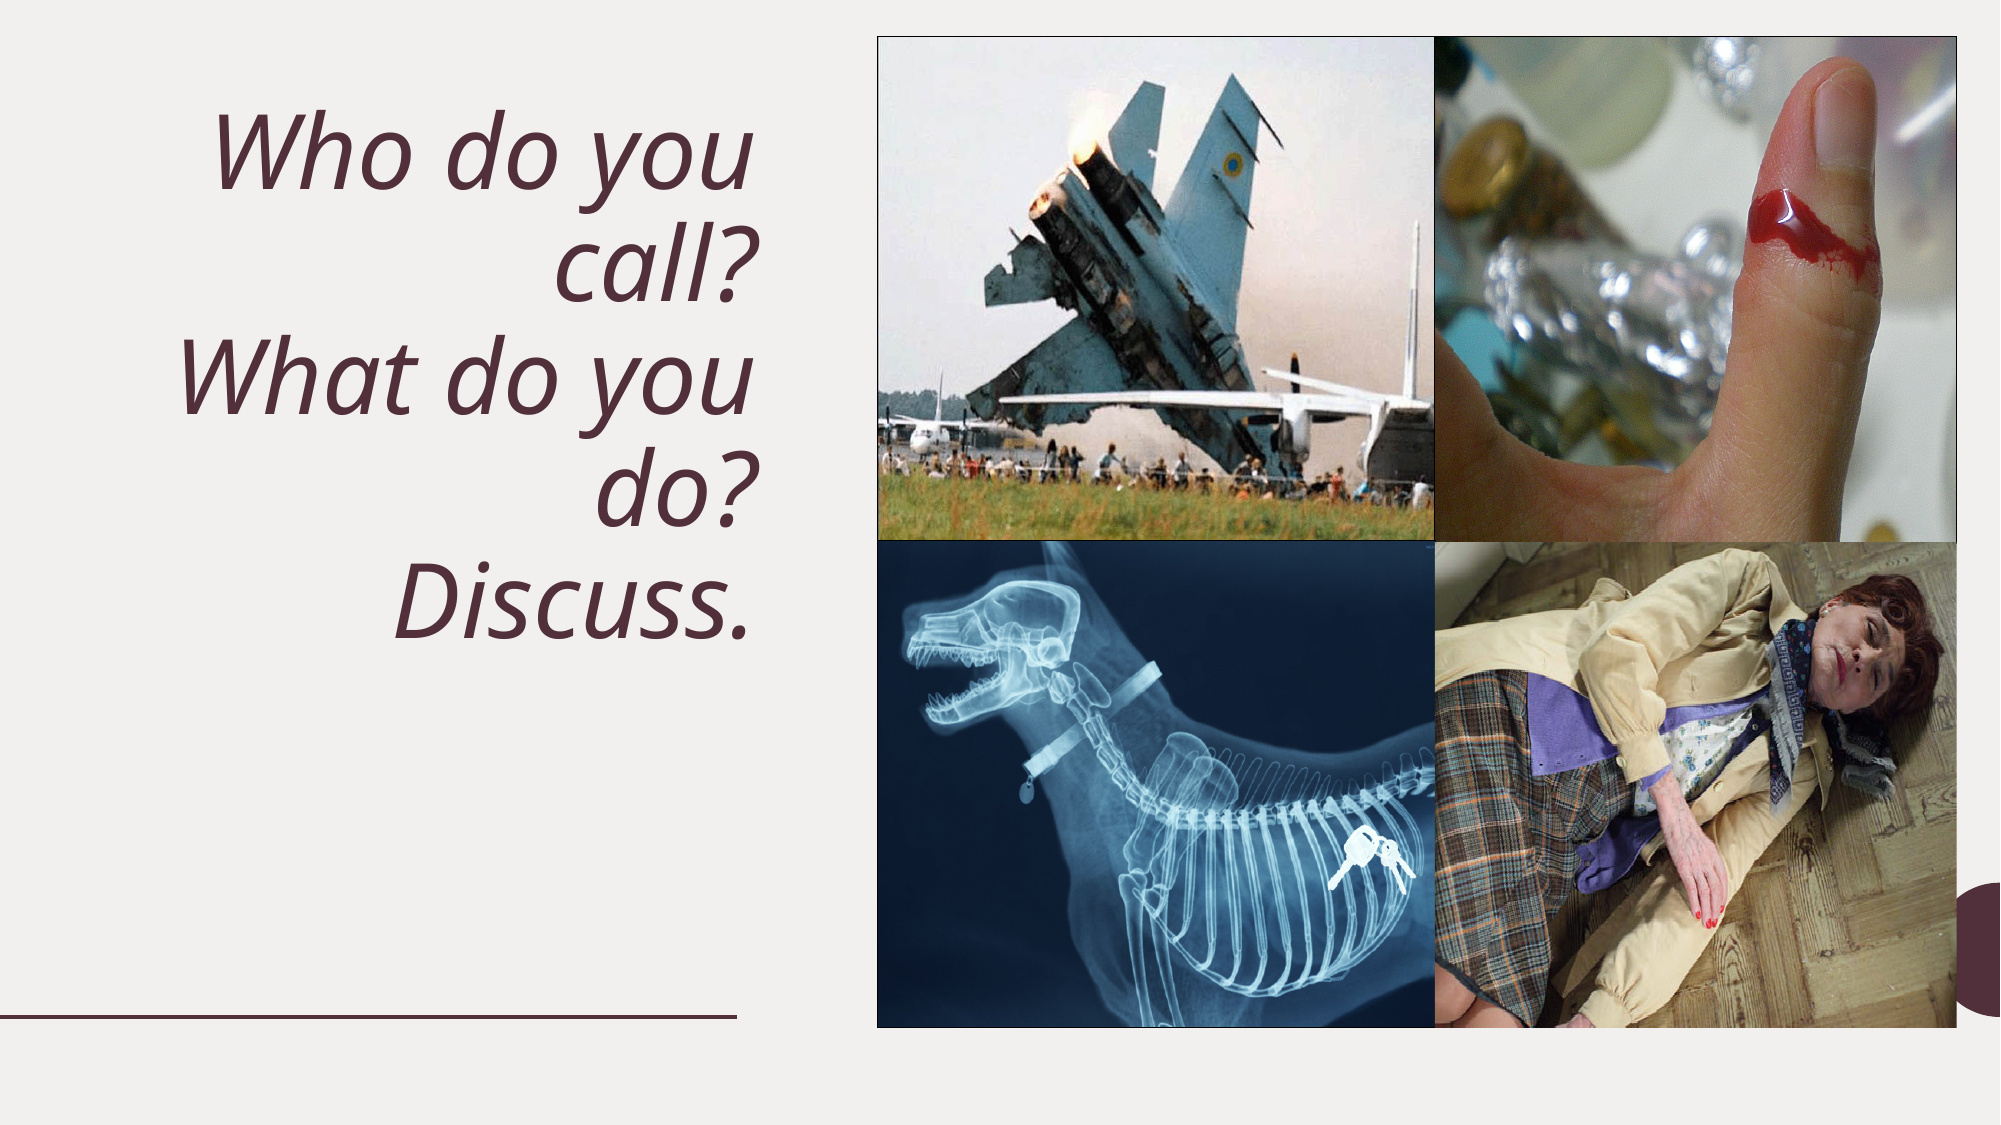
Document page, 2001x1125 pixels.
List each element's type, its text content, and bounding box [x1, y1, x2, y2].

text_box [877, 36, 1957, 1028]
picture [1434, 542, 1957, 1028]
title Who do you call? What do you do? Discuss. [87, 91, 773, 905]
